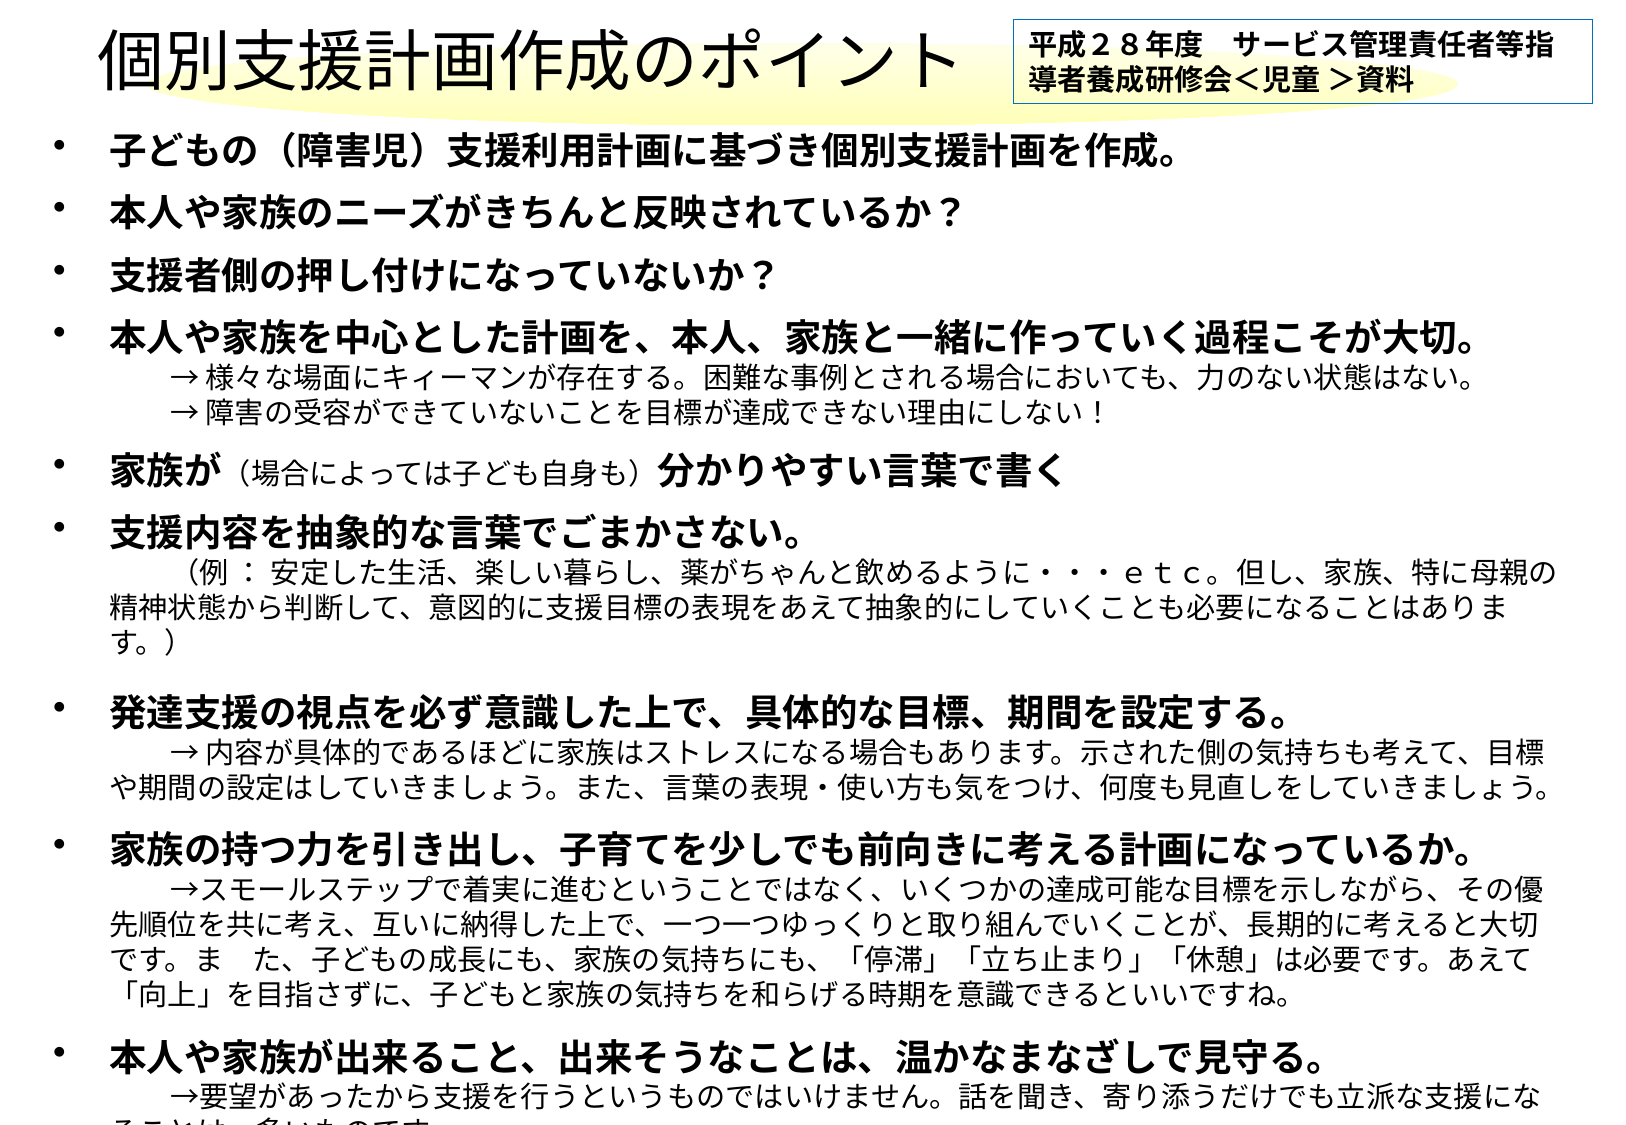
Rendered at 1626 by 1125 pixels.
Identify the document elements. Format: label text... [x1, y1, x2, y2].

text_box 個別支援計画作成のポイント [44, 0, 1019, 101]
text_box 子どもの（障害児）支援利用計画に基づき個別支援計画を作成。 本人や家族のニーズがきちんと反映されているか？ 支援者側の押し付けになっていないか？ 本人や家族を中心とした計画を、本人、家族と一緒に作っていく過程こそが大切。 → 様々な場面にキィーマンが存在する。困難な事例とされる場合においても、力のない状態はない。 → 障害の受容ができていないことを目標が達成できない理由にしない！ 家族が（場合によっては子ども自身も）分かりやすい言葉で書く 支援内容を抽象的な言葉でごまかさない。 （例 ： 安定した生活、楽しい暮らし、薬がちゃんと飲めるように・・・ｅｔｃ。但し、家族、特に母親の精神状態から判断して、意図的に支援目標の表現をあえて抽象的にしていくことも必要になることはあります。） 発達支援の視点を必ず意識した上で、具体的な目標、期間を設定する。 → 内容が具体的であるほどに家族はストレスになる場合もあります。示された側の気持ちも考えて、目標や期間の設定はしていきましょう。また、言葉の表現・使い方も気をつけ、何度も見直しをしていきましょう。 家族の持つ力を引き出し、子育てを少しでも前向きに考える計画になっているか。 →スモールステップで着実に進むということではなく、いくつかの達成可能な目標を示しながら、その優先順位を共に考え、互いに納得した上で、一つ一つゆっくりと取り組んでいくことが、長期的に考えると大切です。ま た、子どもの成長にも、家族の気持ちにも、「停滞」「立ち止まり」「休憩」は必要です。あえて「向上」を目指さずに、子どもと家族の気持ちを和らげる時期を意識できるといいですね。 本人や家族が出来ること、出来そうなことは、温かなまなざしで見守る。 →要望があったから支援を行うというものではいけません。話を聞き、寄り添うだけでも立派な支援になることは、多いものです。 [38, 101, 1583, 1125]
text_box 平成２８年度 サービス管理責任者等指導者養成研修会＜児童 ＞資料 [1013, 19, 1593, 104]
